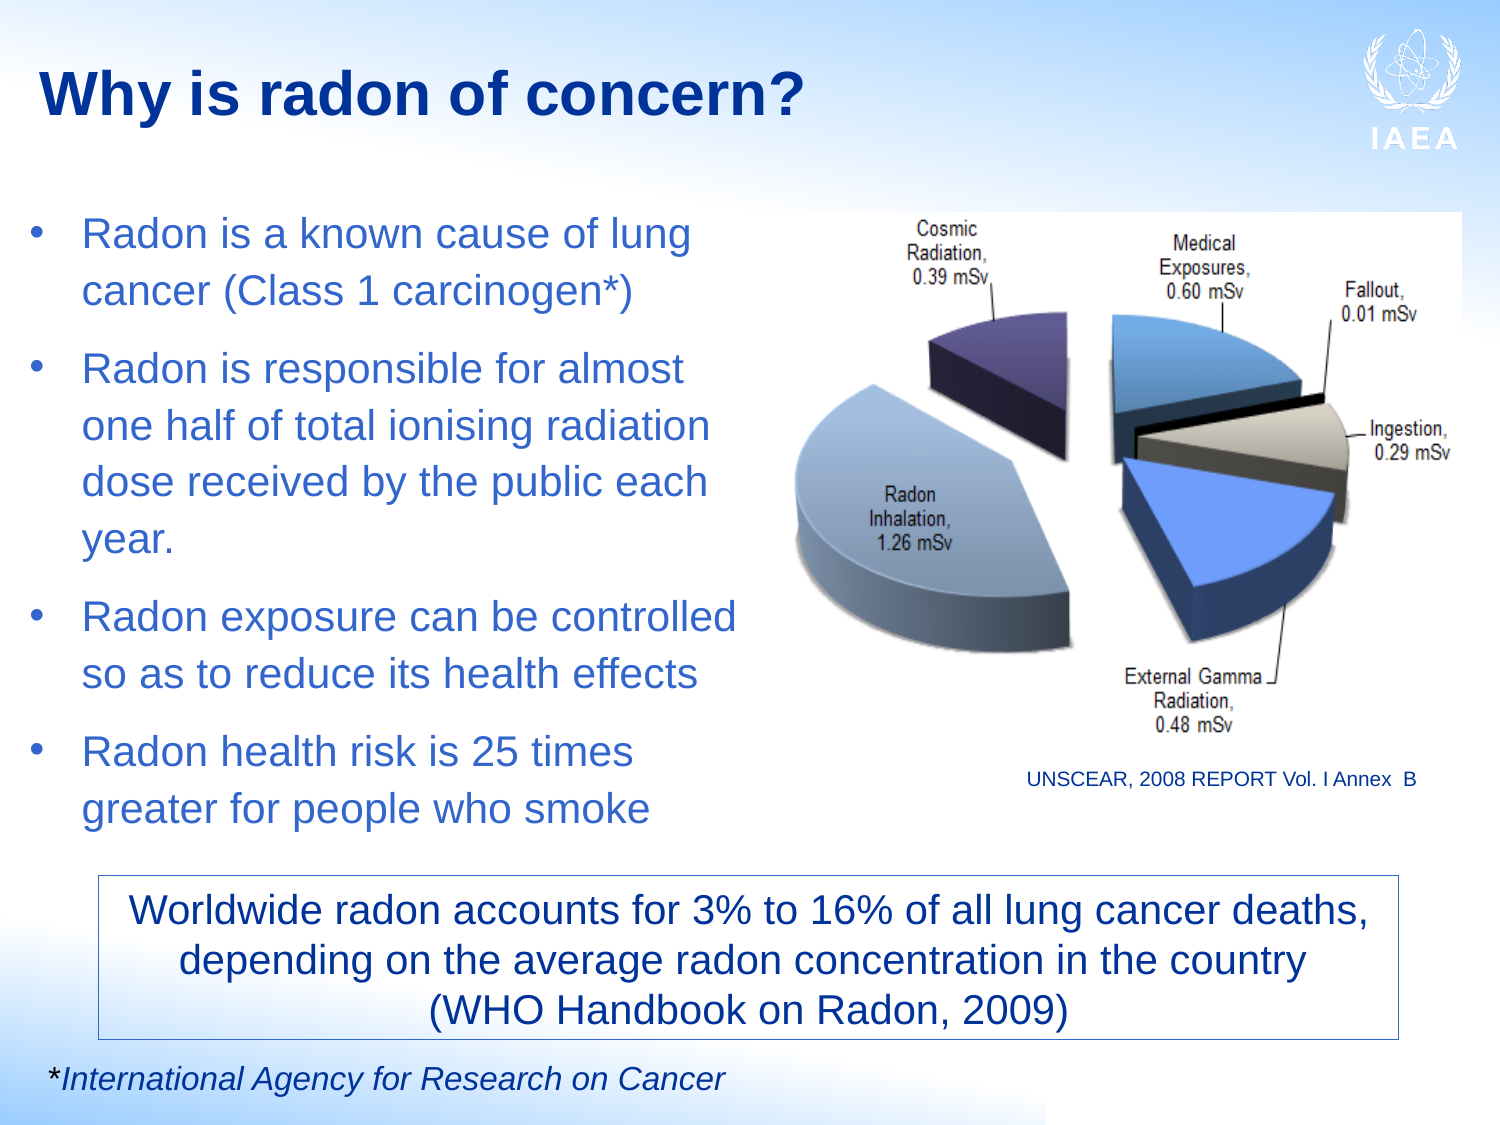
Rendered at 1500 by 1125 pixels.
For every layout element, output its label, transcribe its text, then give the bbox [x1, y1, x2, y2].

list Radon is a known cause of lung cancer (Class 1 carcinogen*) Radon is responsible for almost one half of total ionising radiation dose received by the public each year. Radon exposure can be controlled so as to reduce its health effects Radon health risk is 25 times greater for people who smoke [14, 192, 760, 875]
picture [1363, 29, 1461, 149]
text_box UNSCEAR, 2008 REPORT Vol. I Annex B [1011, 758, 1438, 799]
text_box Why is radon of concern? [23, 0, 1106, 186]
text_box Worldwide radon accounts for 3% to 16% of all lung cancer deaths, depending on the average radon concentration in the country (WHO Handbook on Radon, 2009) [98, 875, 1399, 1040]
picture [774, 212, 1462, 747]
text_box *International Agency for Research on Cancer [33, 1050, 742, 1125]
